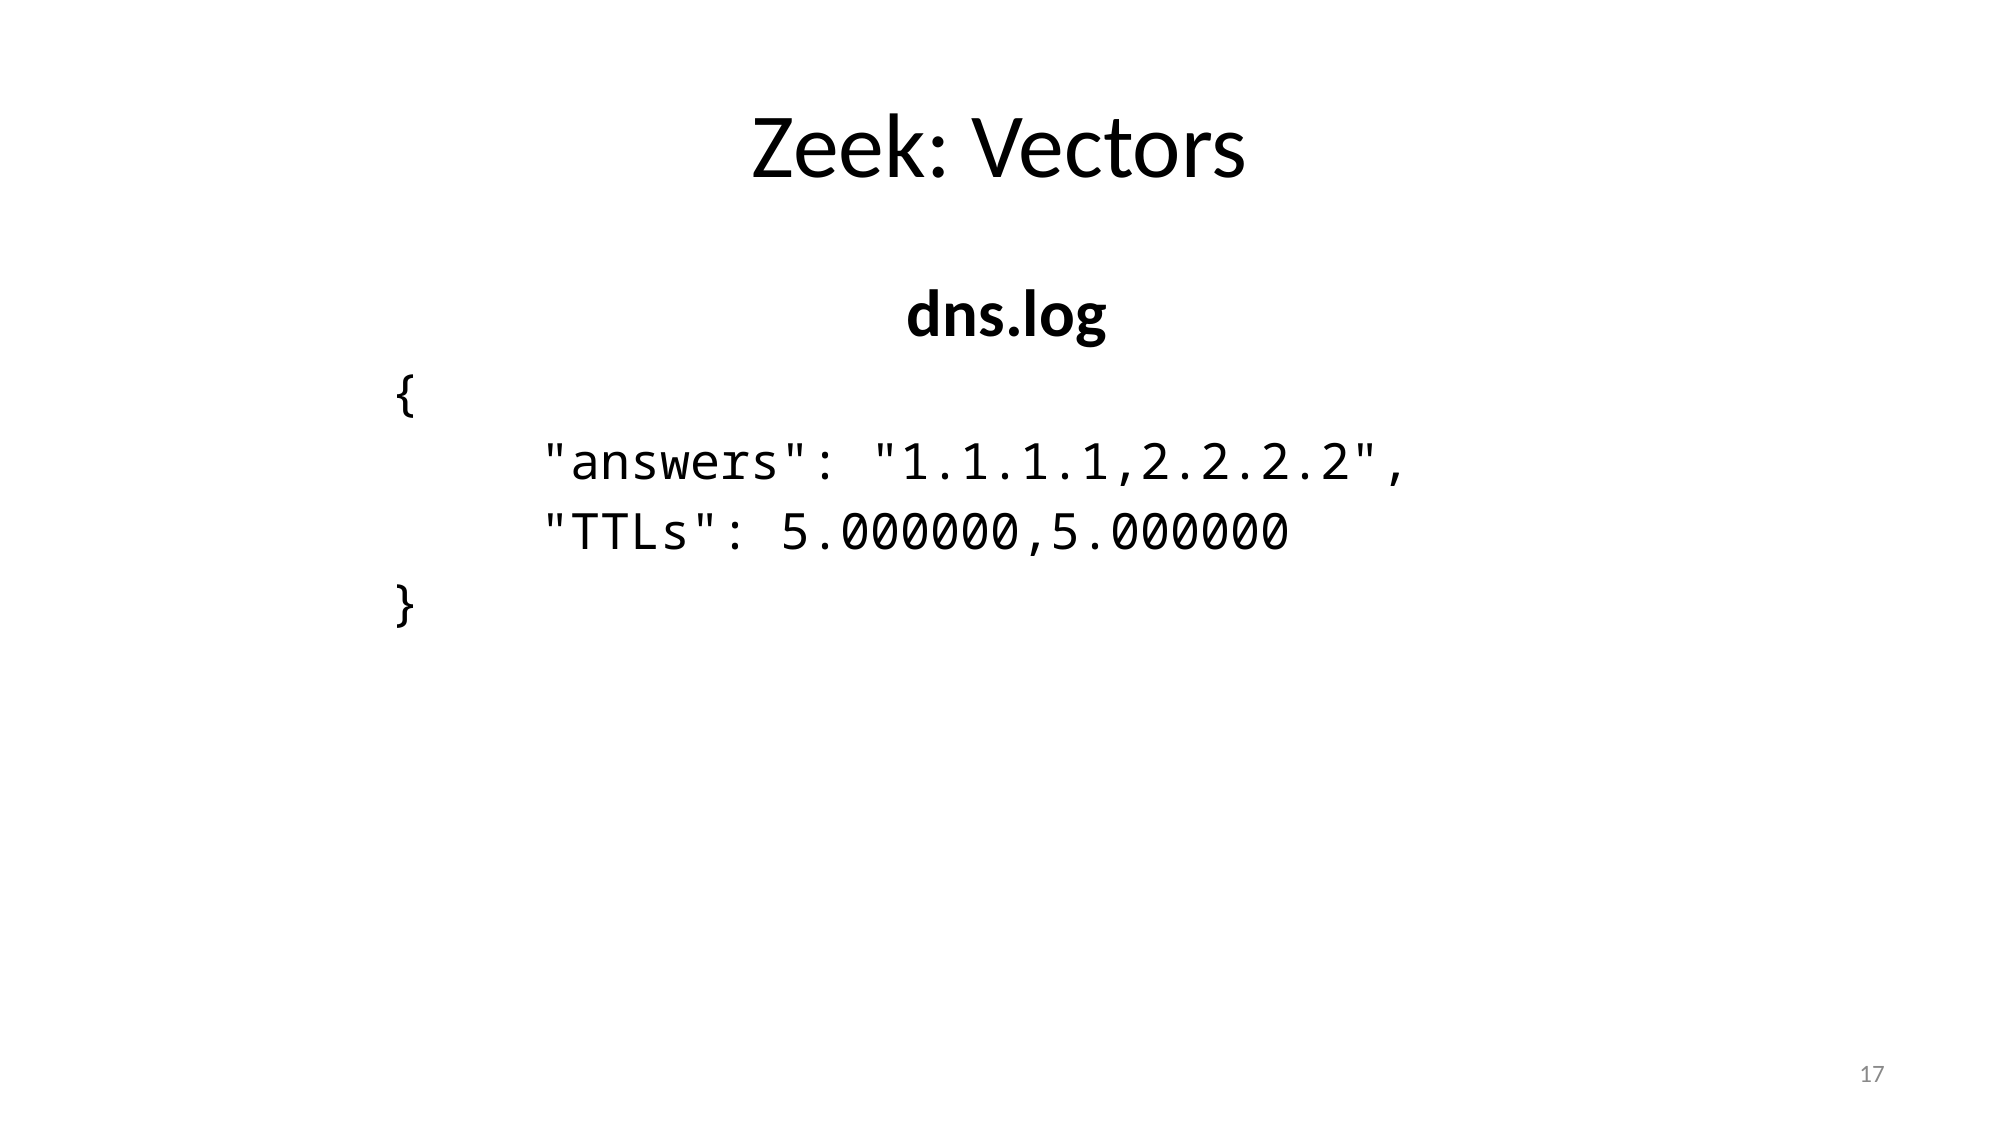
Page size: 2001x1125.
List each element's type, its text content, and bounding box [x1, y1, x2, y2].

title Zeek: Vectors [99, 47, 1900, 235]
slide_number 17 [1433, 1042, 1900, 1103]
list dns.log { "answers": "1.1.1.1,2.2.2.2", "TTLs": 5.000000,5.000000 } [375, 262, 1639, 964]
